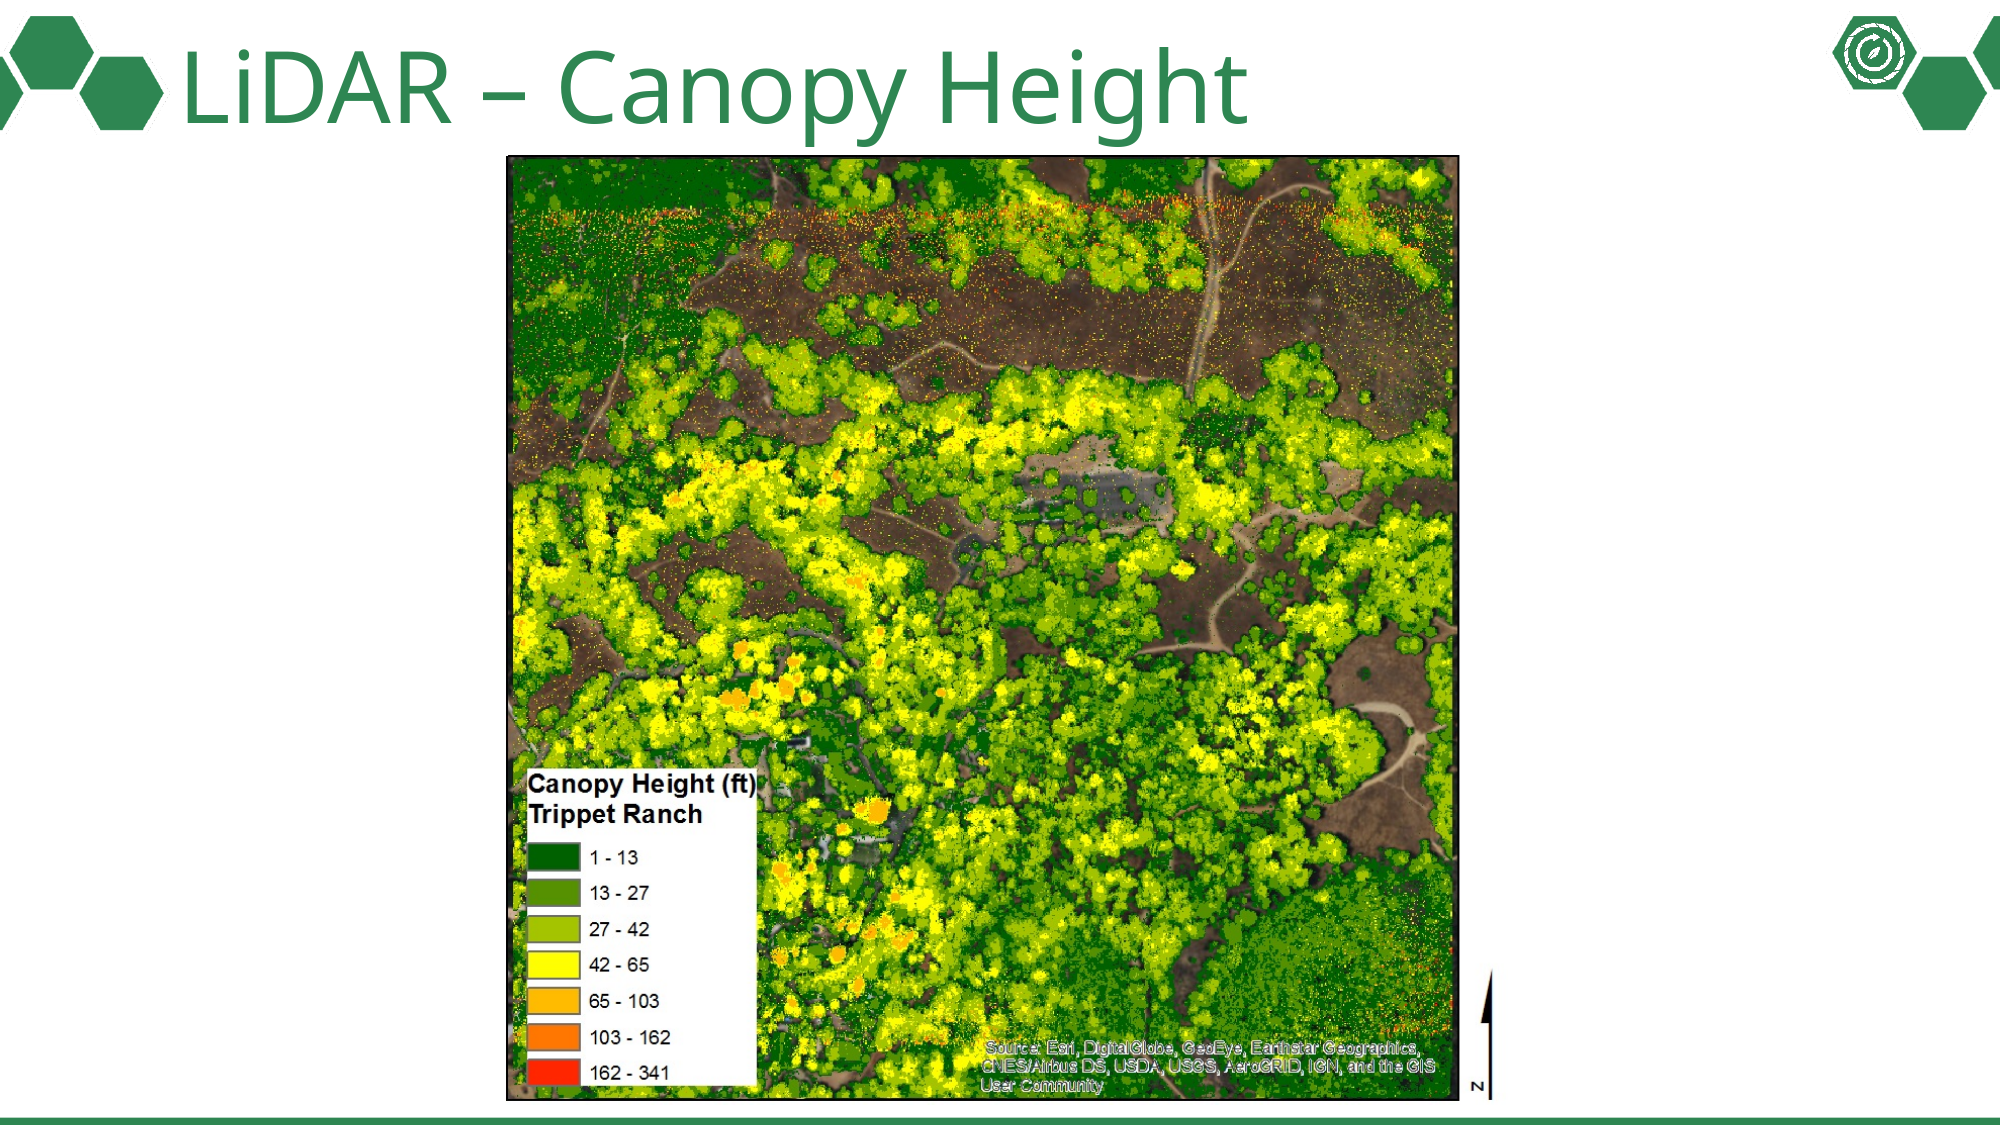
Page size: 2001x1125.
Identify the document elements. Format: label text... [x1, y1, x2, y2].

title LiDAR – Canopy Height [164, 51, 1709, 131]
picture [0, 0, 2000, 1117]
